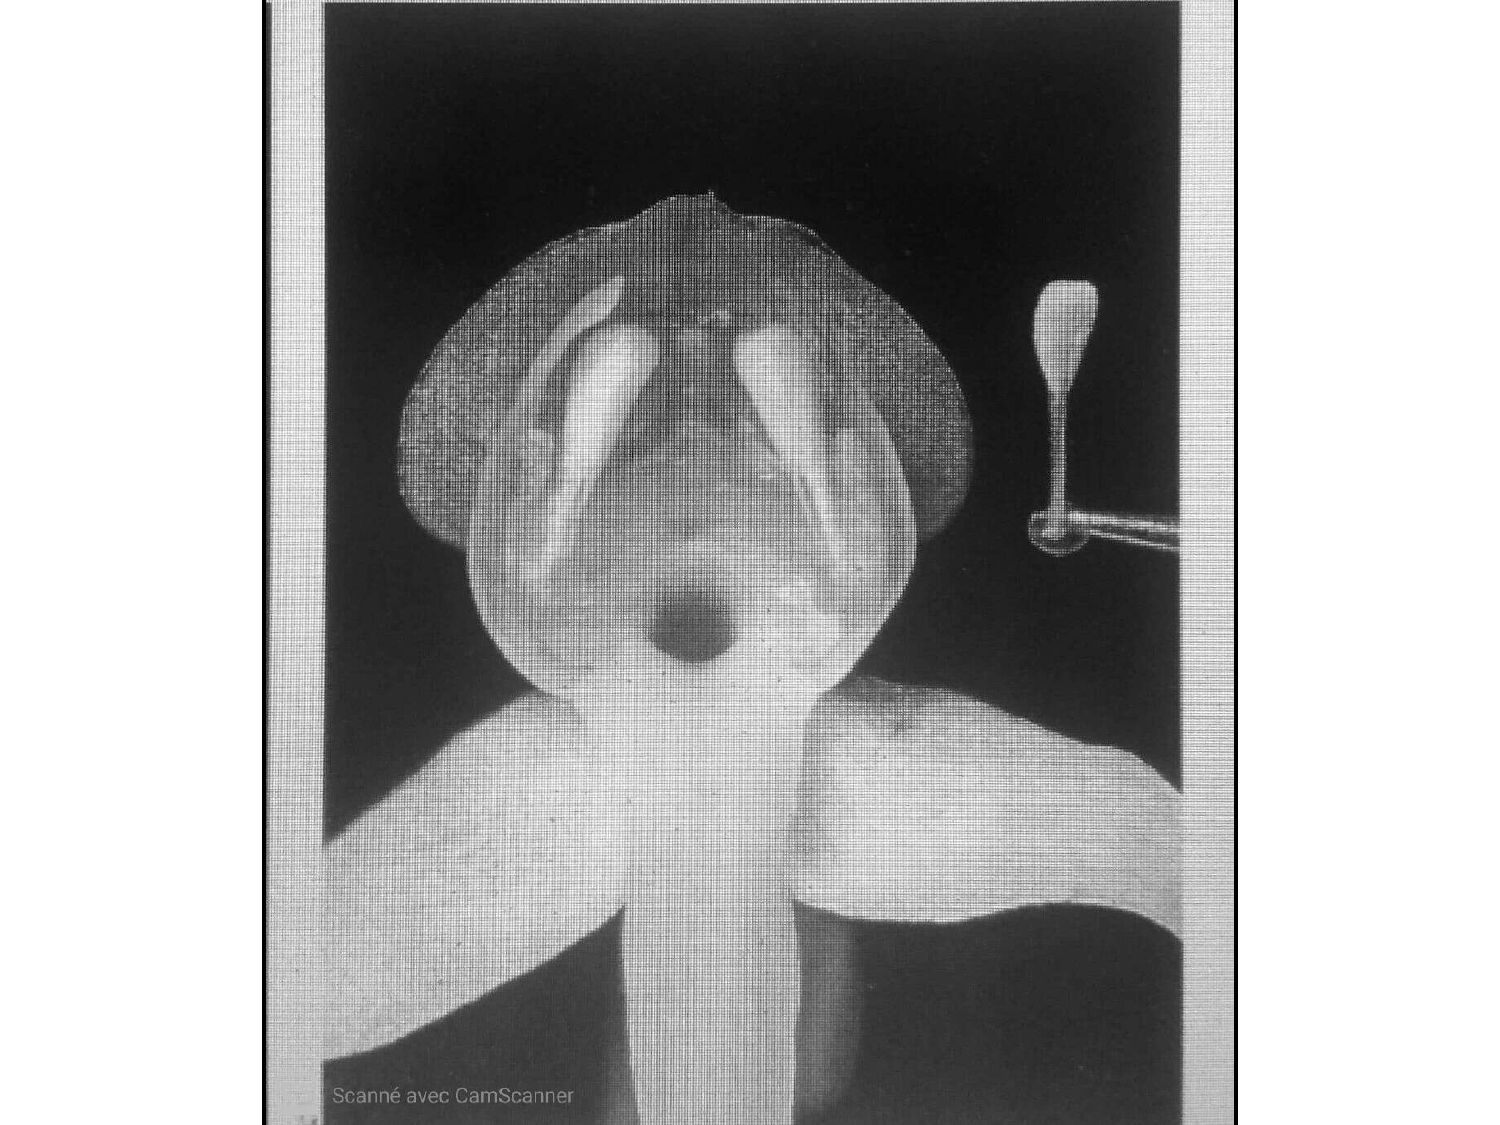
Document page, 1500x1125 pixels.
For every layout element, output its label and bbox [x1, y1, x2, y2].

picture [265, 0, 1234, 1125]
